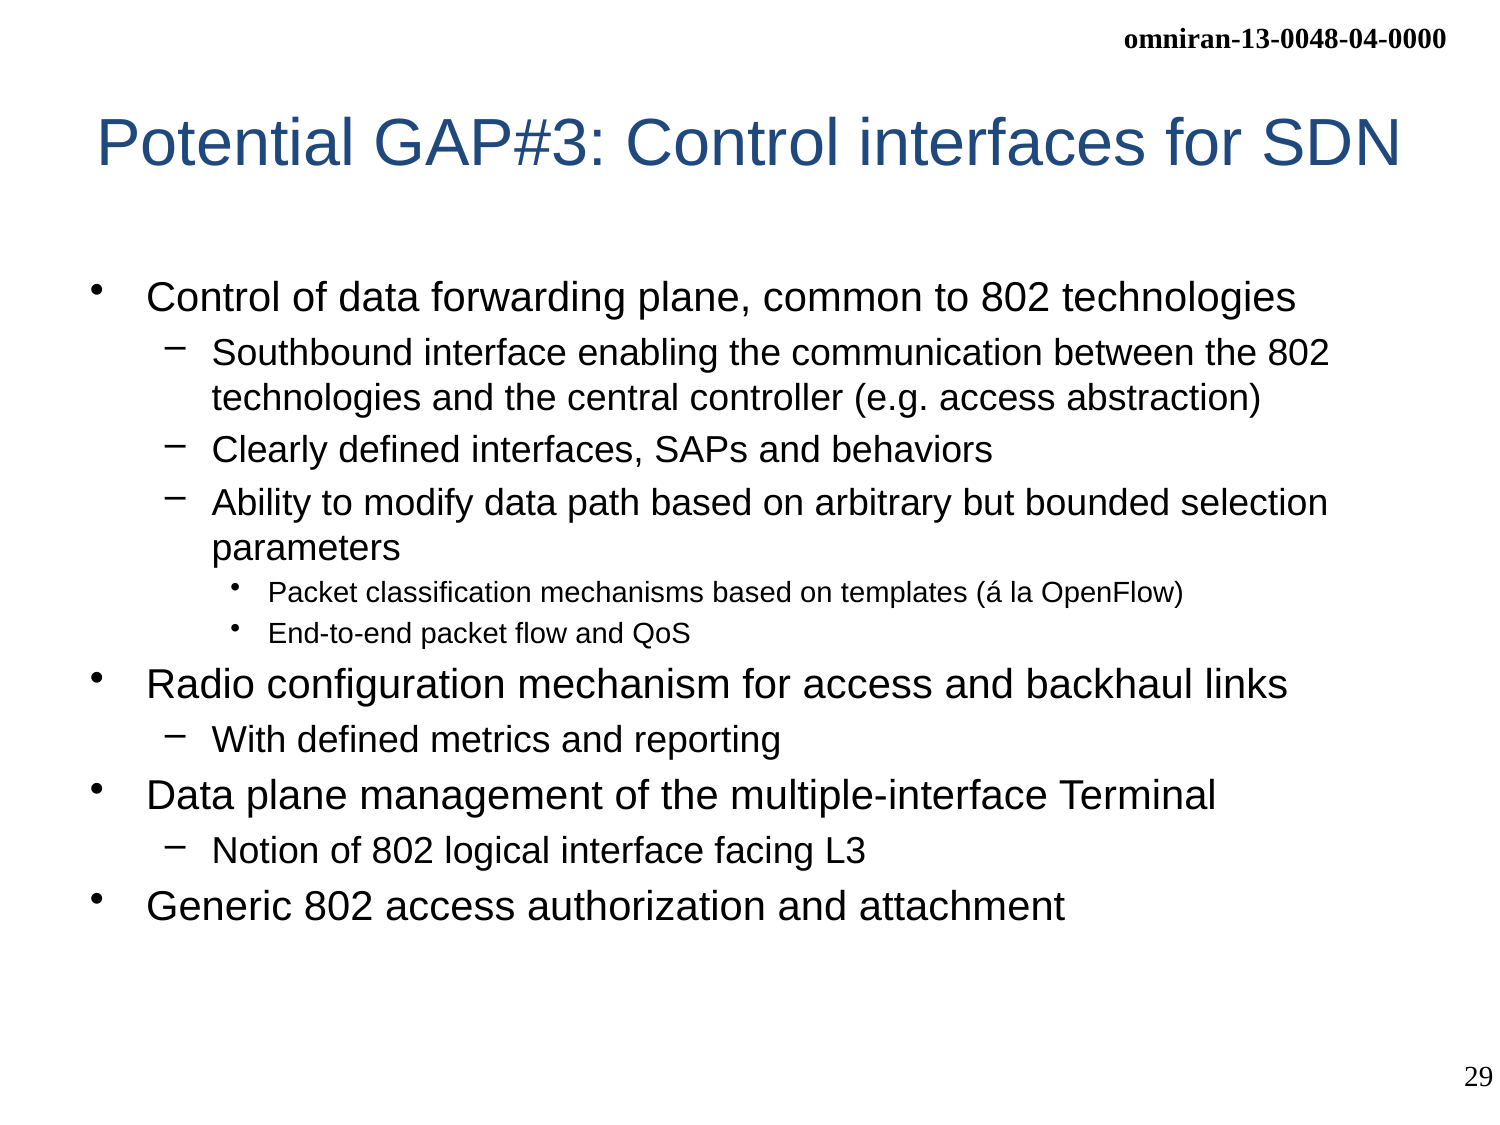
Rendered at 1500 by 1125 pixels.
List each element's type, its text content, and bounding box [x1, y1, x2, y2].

list Control of data forwarding plane, common to 802 technologies Southbound interface enabling the communication between the 802 technologies and the central controller (e.g. access abstraction) Clearly defined interfaces, SAPs and behaviors Ability to modify data path based on arbitrary but bounded selection parameters Packet classification mechanisms based on templates (á la OpenFlow) End-to-end packet flow and QoS Radio configuration mechanism for access and backhaul links With defined metrics and reporting Data plane management of the multiple-interface Terminal Notion of 802 logical interface facing L3 Generic 802 access authorization and attachment [75, 262, 1425, 1005]
title Potential GAP#3: Control interfaces for SDN [75, 45, 1425, 233]
